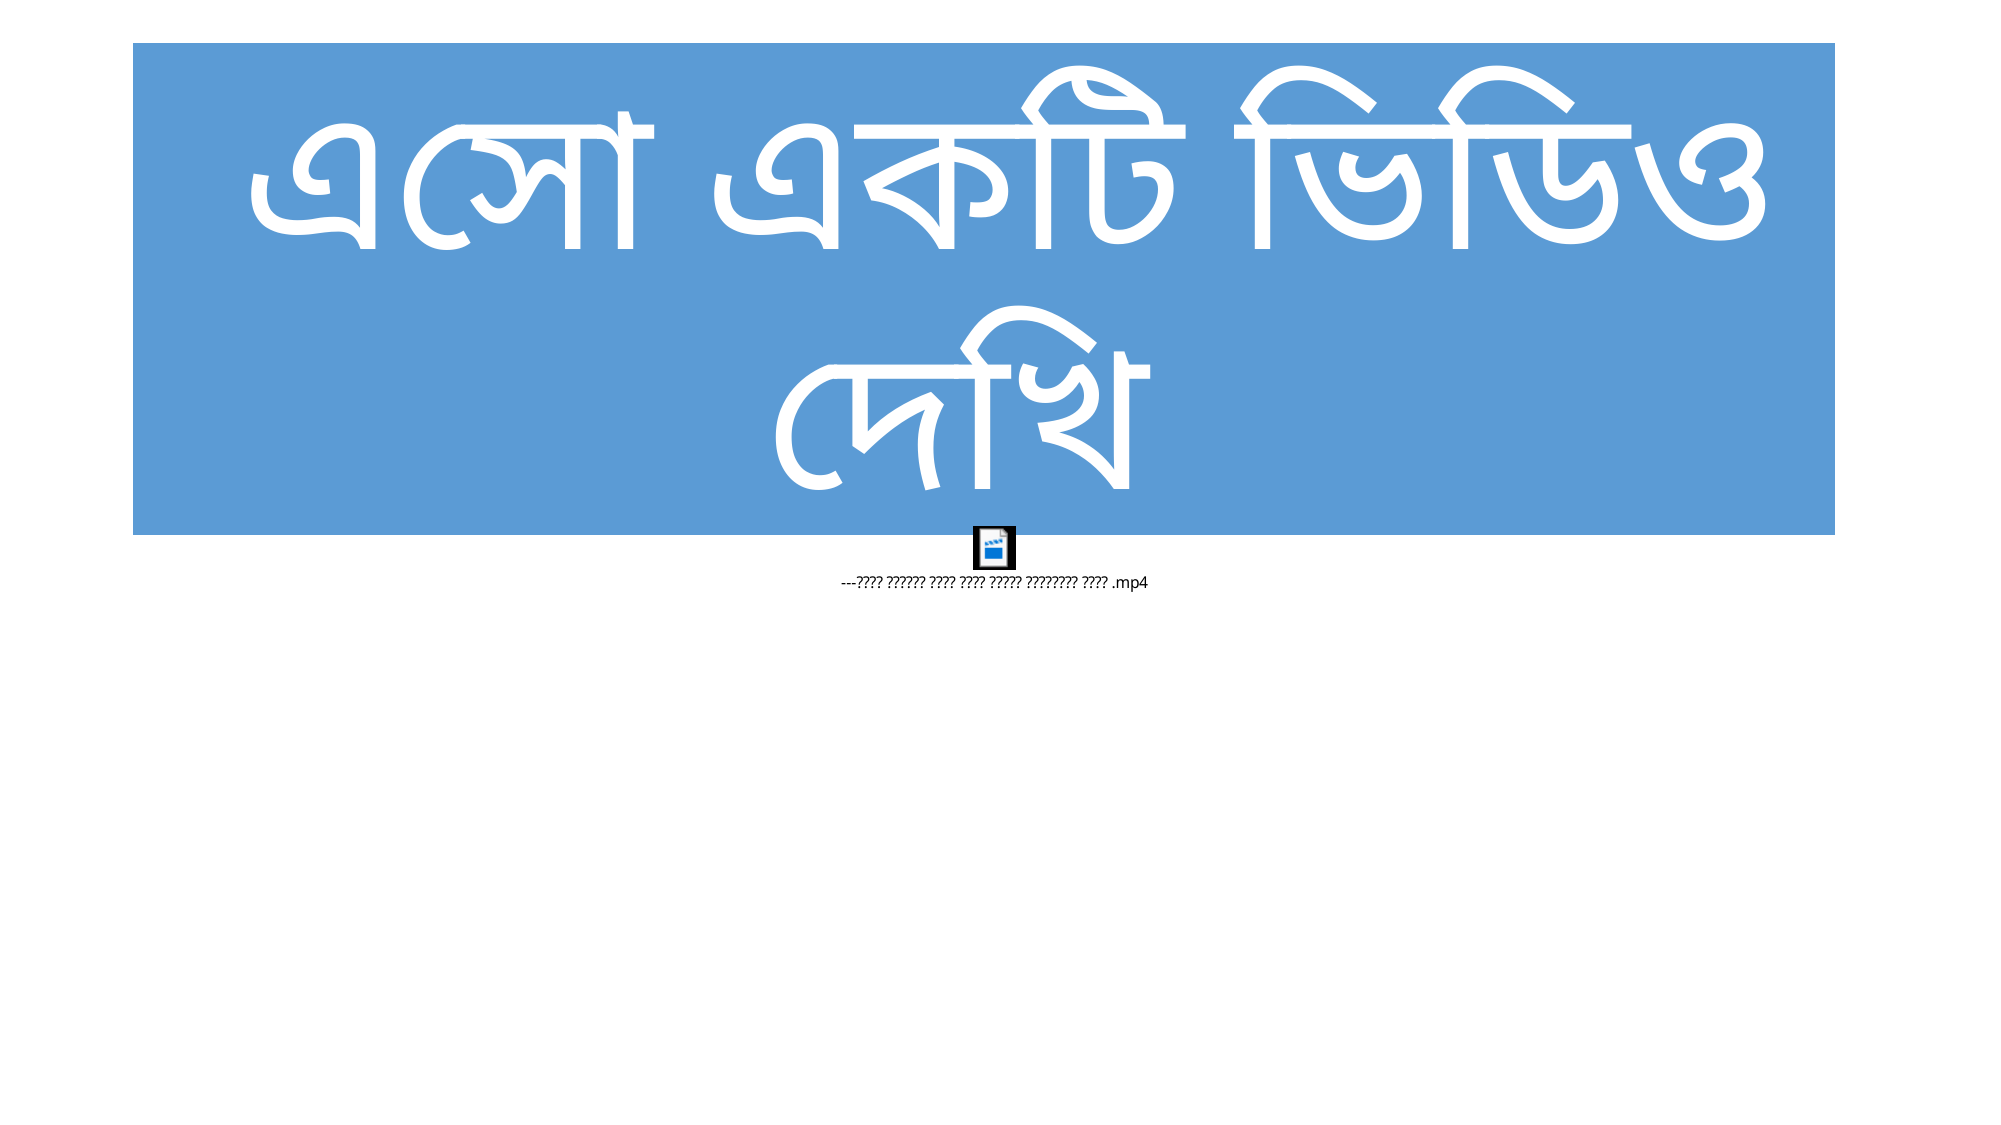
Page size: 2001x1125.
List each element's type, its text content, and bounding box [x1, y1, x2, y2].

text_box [780, 526, 1208, 599]
text_box এসো একটি ভিডিও দেখি [129, 40, 1838, 538]
